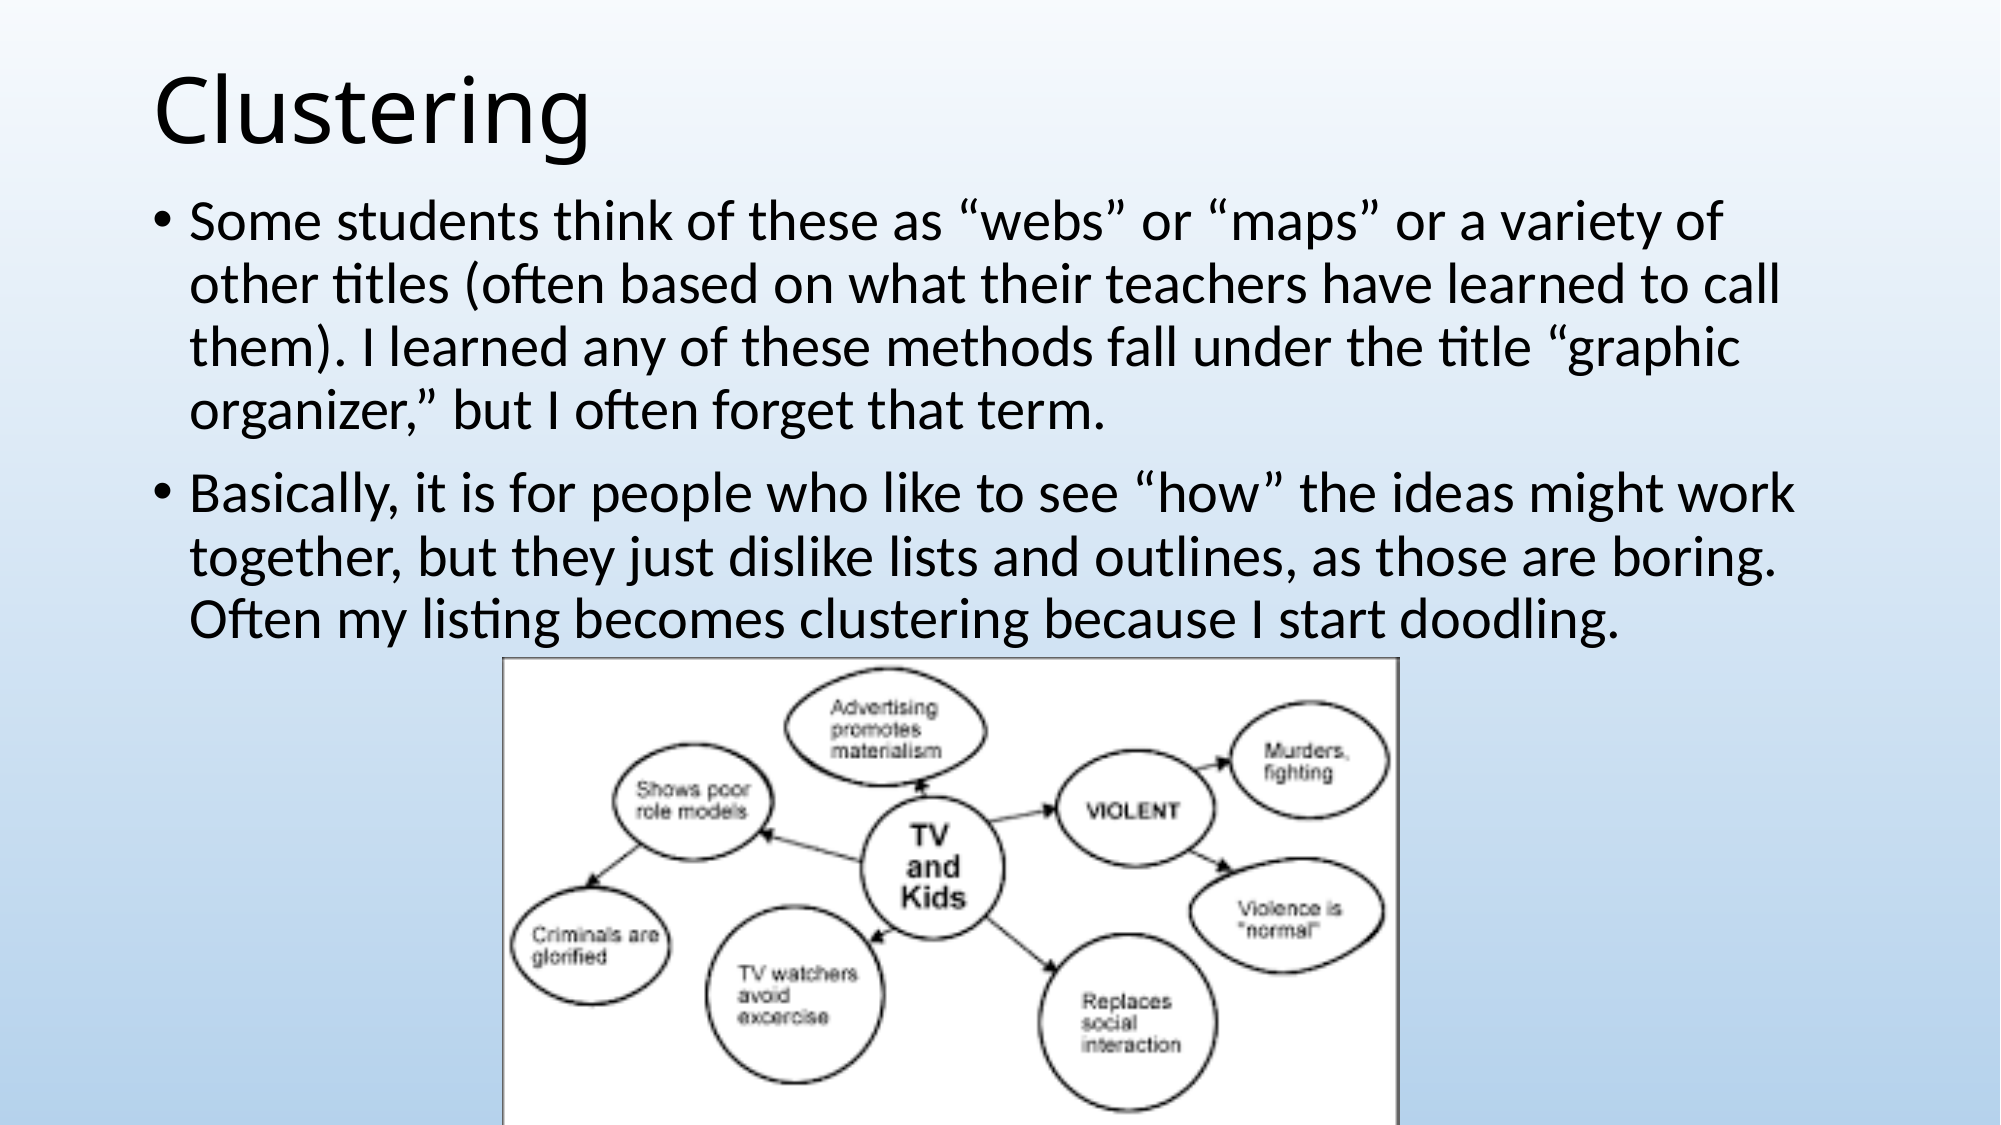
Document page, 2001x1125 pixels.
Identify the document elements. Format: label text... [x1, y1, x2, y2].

list Some students think of these as “webs” or “maps” or a variety of other titles (often based on what their teachers have learned to call them). I learned any of these methods fall under the title “graphic organizer,” but I often forget that term. Basically, it is for people who like to see “how” the ideas might work together, but they just dislike lists and outlines, as those are boring. Often my listing becomes clustering because I start doodling. [137, 182, 1863, 897]
title Clustering [137, 5, 1863, 182]
picture [502, 657, 1400, 1125]
